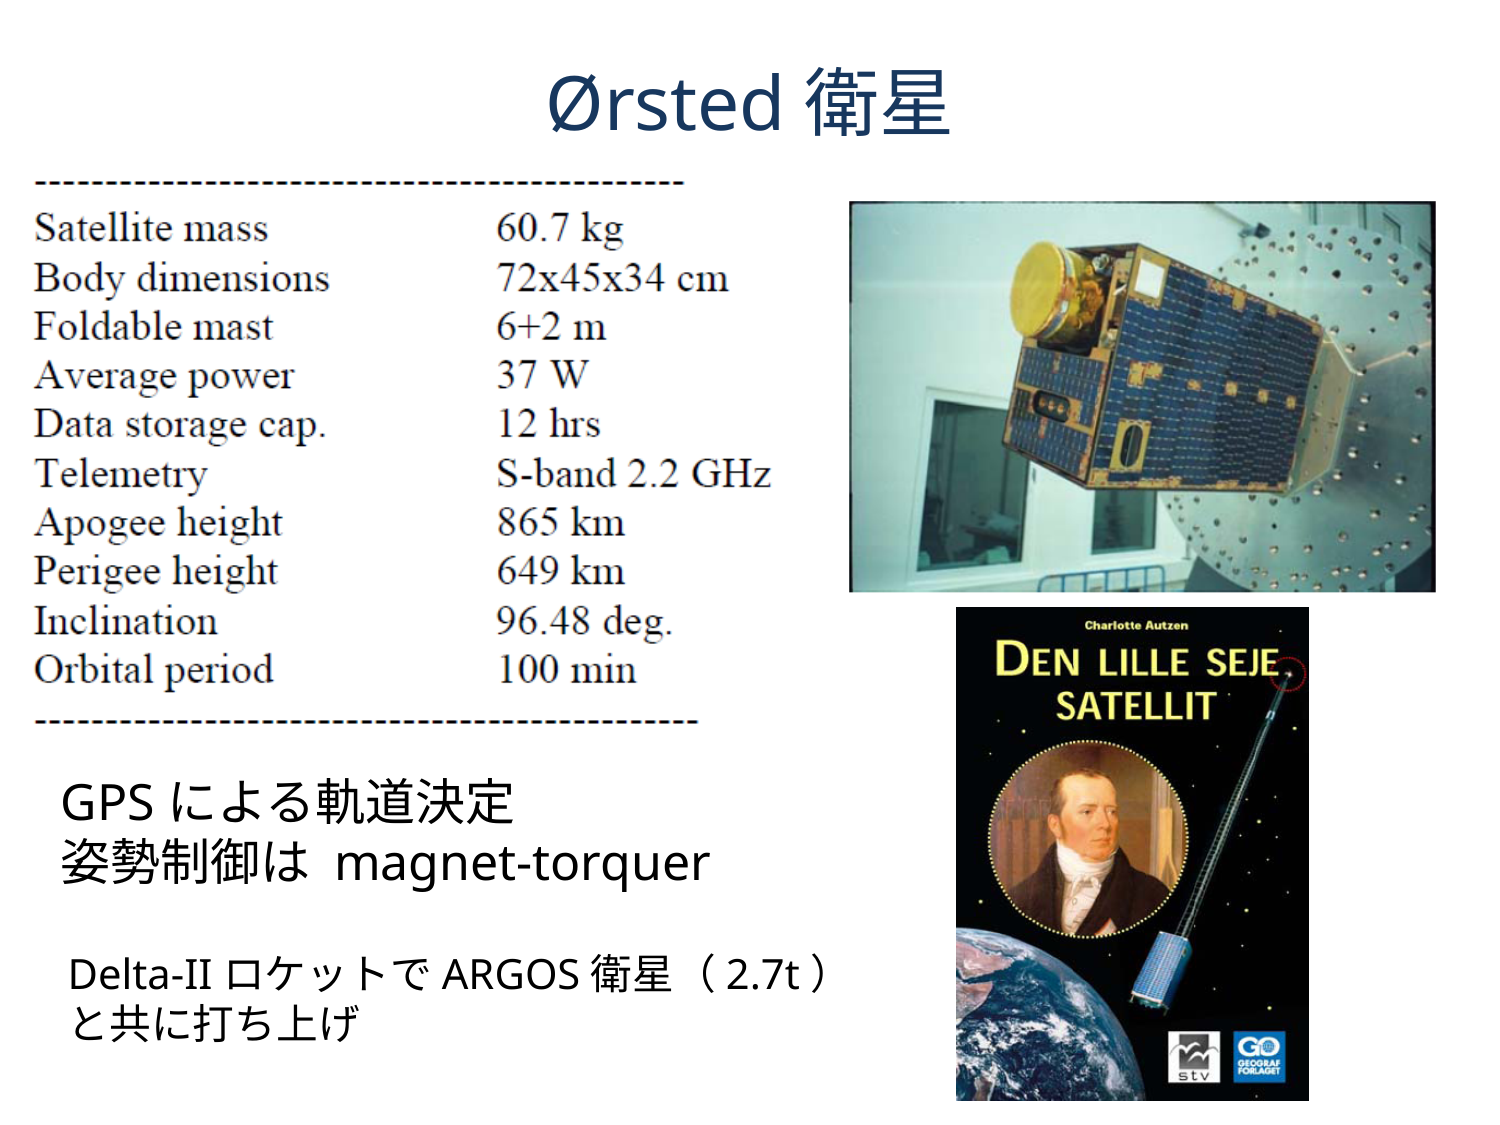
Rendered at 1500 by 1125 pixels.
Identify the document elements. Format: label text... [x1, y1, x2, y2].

picture [832, 184, 1447, 1108]
title Ørsted衛星 [75, 0, 1425, 202]
text_box GPSによる軌道決定 姿勢制御は magnet-torquer [46, 763, 727, 898]
picture [0, 163, 819, 752]
text_box Delta-IIロケットでARGOS衛星（2.7t）と共に打ち上げ [53, 940, 880, 1056]
